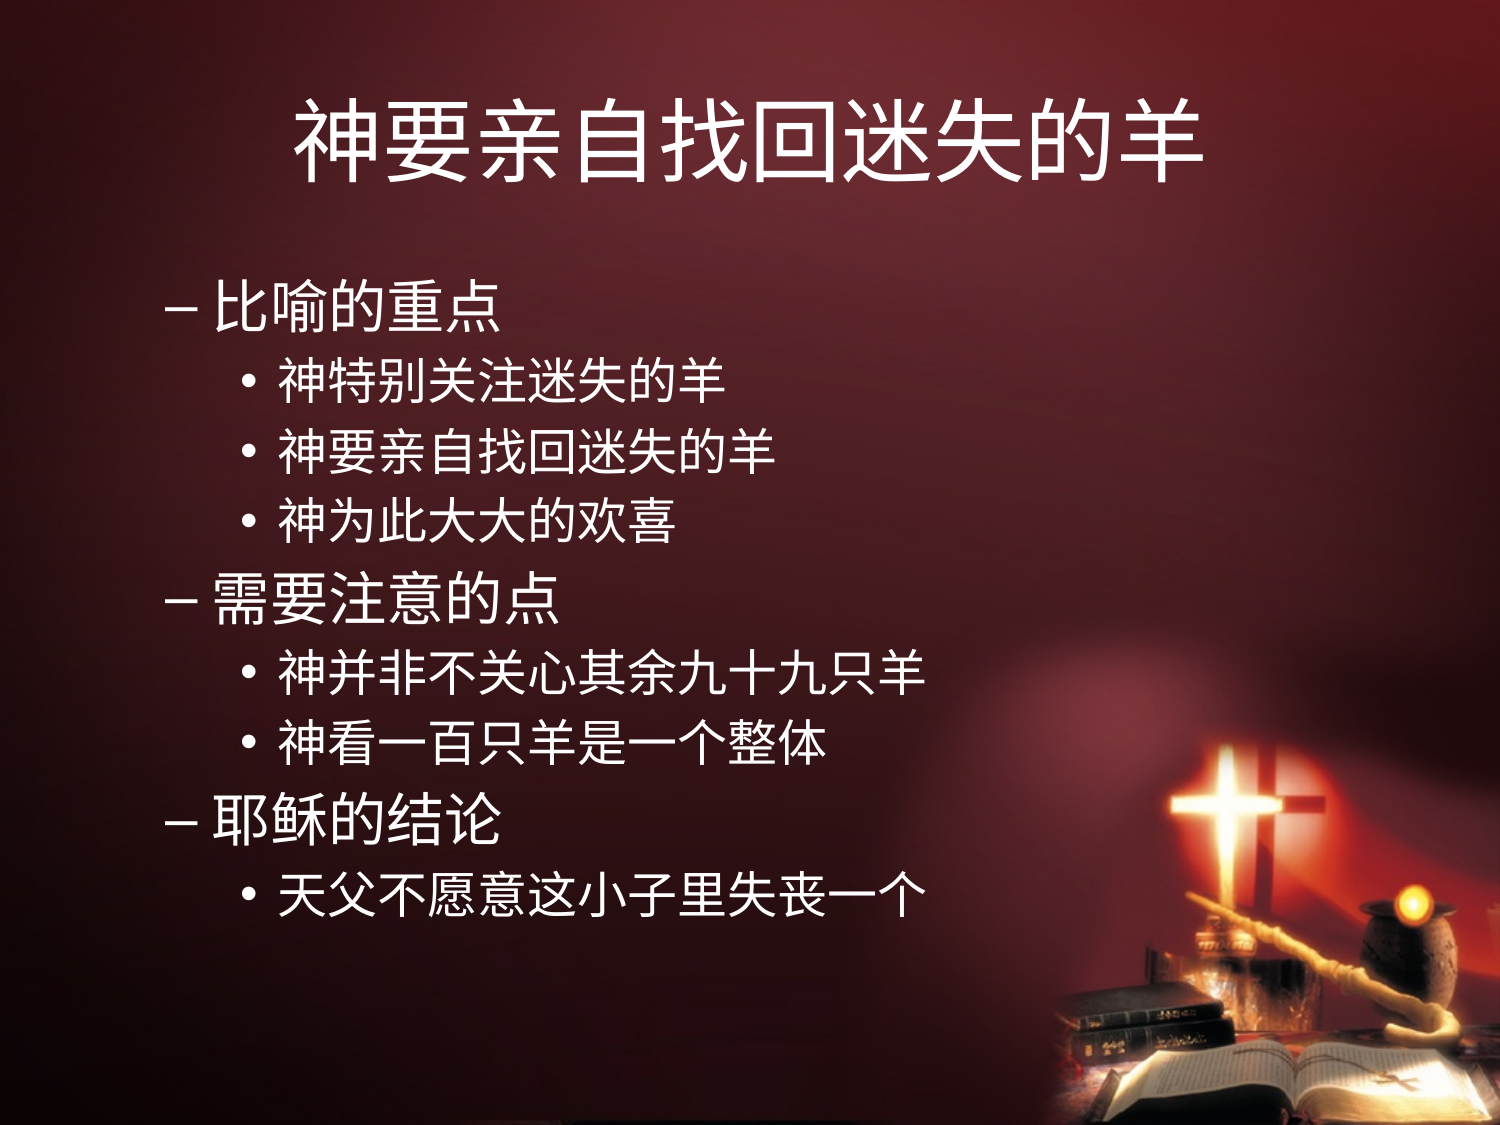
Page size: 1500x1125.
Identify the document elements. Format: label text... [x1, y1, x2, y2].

picture [0, 0, 1500, 1125]
list 比喻的重点 神特别关注迷失的羊 神要亲自找回迷失的羊 神为此大大的欢喜 需要注意的点 神并非不关心其余九十九只羊 神看一百只羊是一个整体 耶稣的结论 天父不愿意这小子里失丧一个 [75, 262, 1425, 1005]
title 神要亲自找回迷失的羊 [75, 45, 1425, 233]
